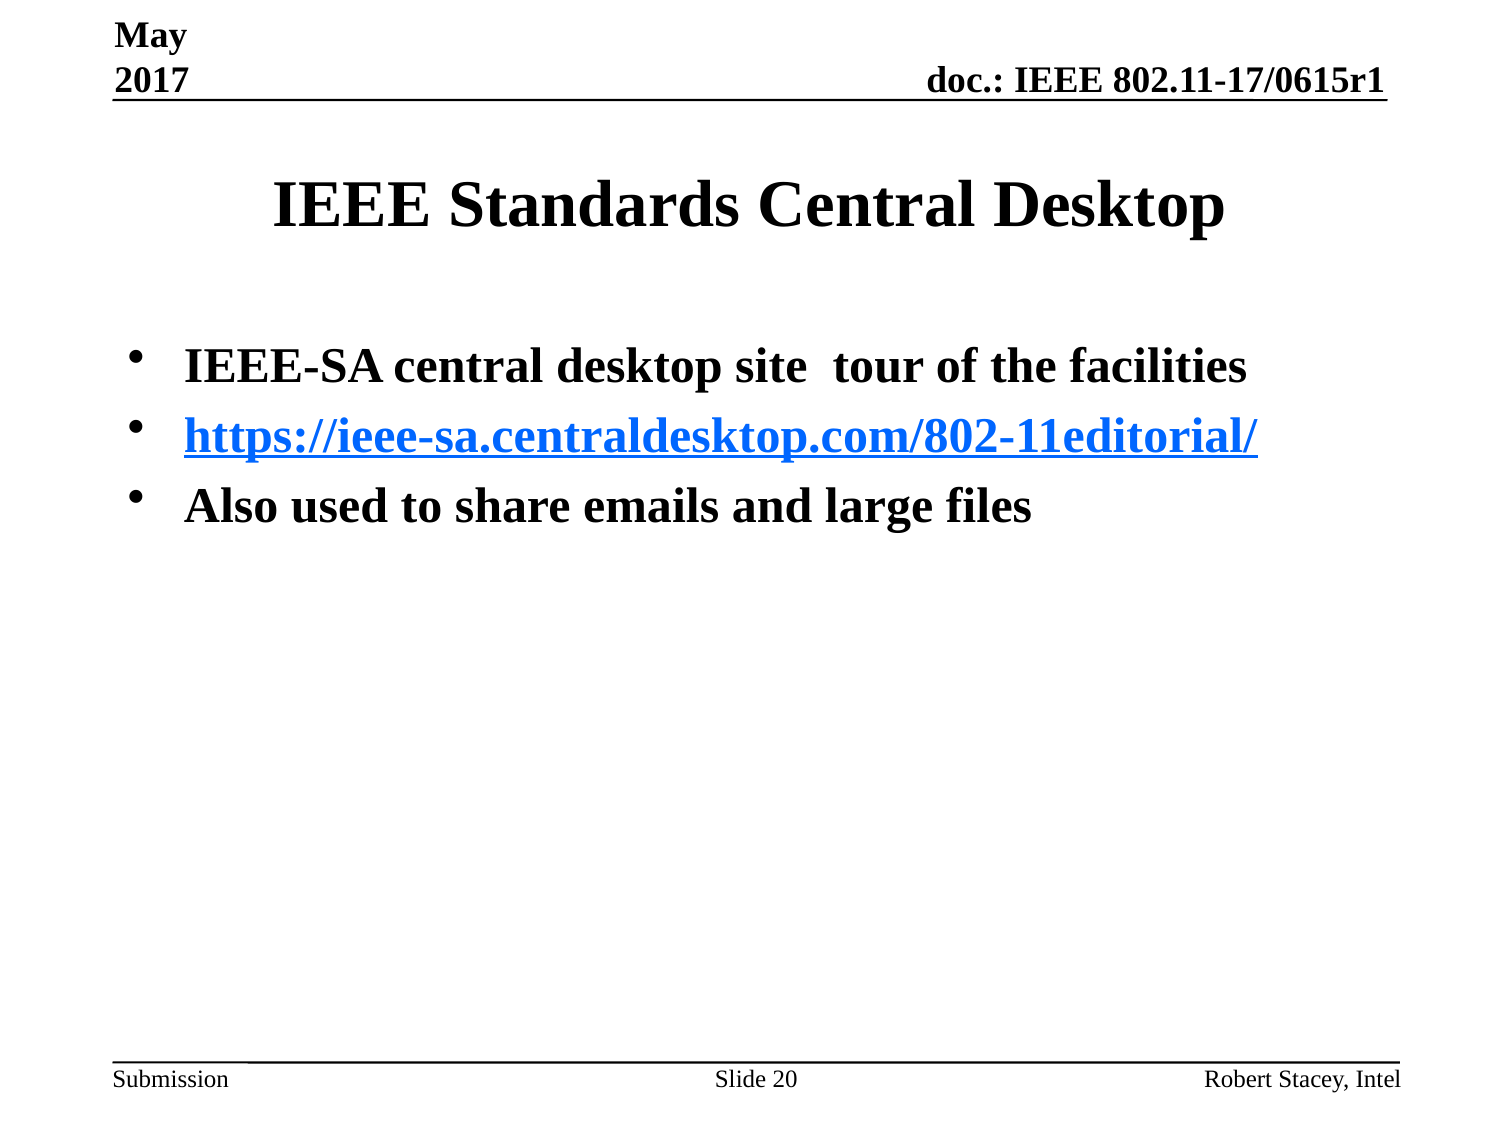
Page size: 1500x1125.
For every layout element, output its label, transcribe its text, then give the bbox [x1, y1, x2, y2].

slide_number Slide 20 [712, 1061, 800, 1093]
list IEEE-SA central desktop site tour of the facilities https://ieee-sa.centraldesktop.com/802-11editorial/ Also used to share emails and large files [112, 324, 1388, 1001]
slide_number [114, 54, 265, 101]
title IEEE Standards Central Desktop [112, 112, 1388, 288]
footer Robert Stacey, Intel [1181, 1061, 1402, 1093]
